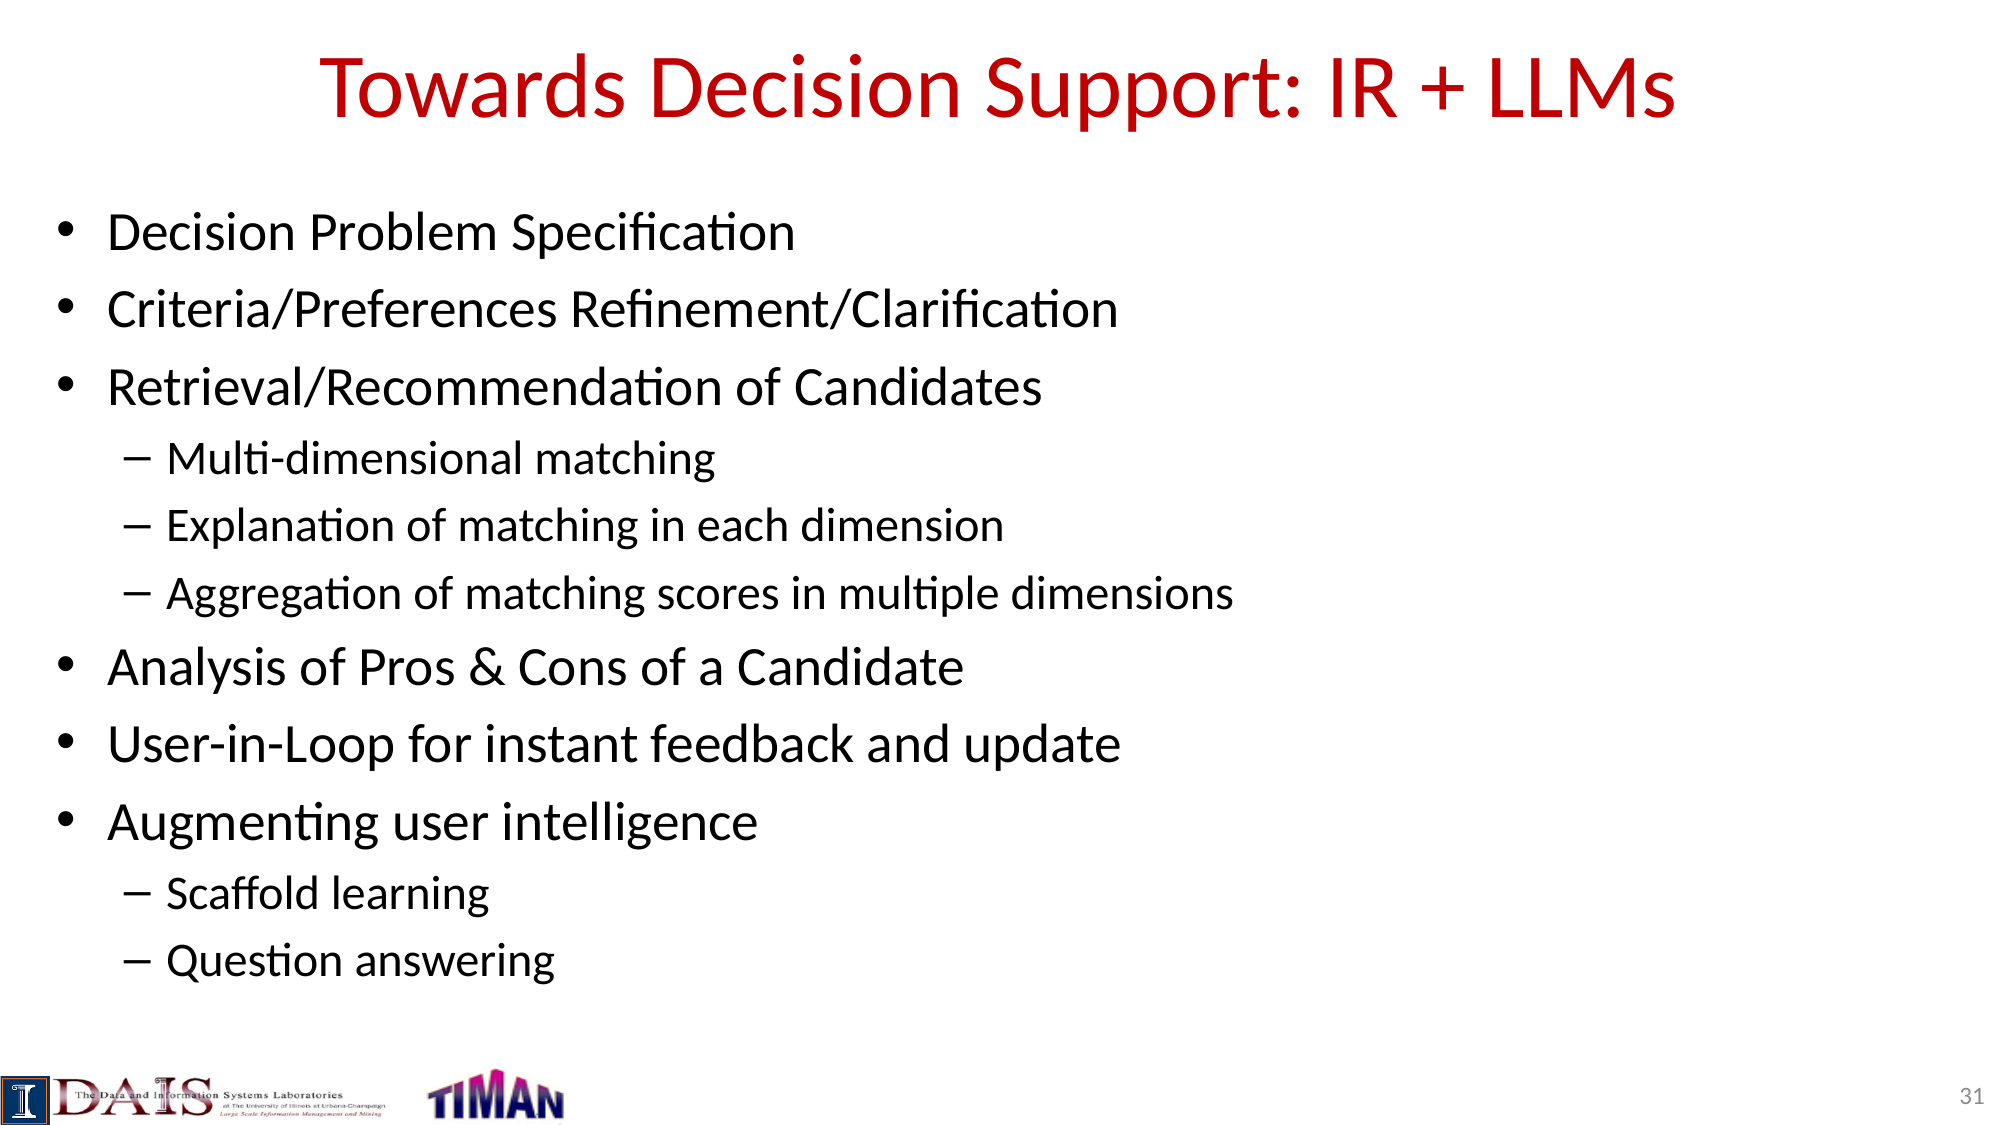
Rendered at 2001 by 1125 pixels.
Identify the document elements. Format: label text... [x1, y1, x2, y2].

title Towards Decision Support: IR + LLMs [0, 0, 2000, 163]
picture [0, 1076, 50, 1125]
slide_number 31 [1533, 1065, 2000, 1125]
picture [51, 1076, 392, 1121]
picture [409, 1064, 575, 1125]
list Decision Problem Specification Criteria/Preferences Refinement/Clarification Retrieval/Recommendation of Candidates Multi-dimensional matching Explanation of matching in each dimension Aggregation of matching scores in multiple dimensions Analysis of Pros & Cons of a Candidate User-in-Loop for instant feedback and update Augmenting user intelligence Scaffold learning Question answering [41, 187, 1959, 1000]
